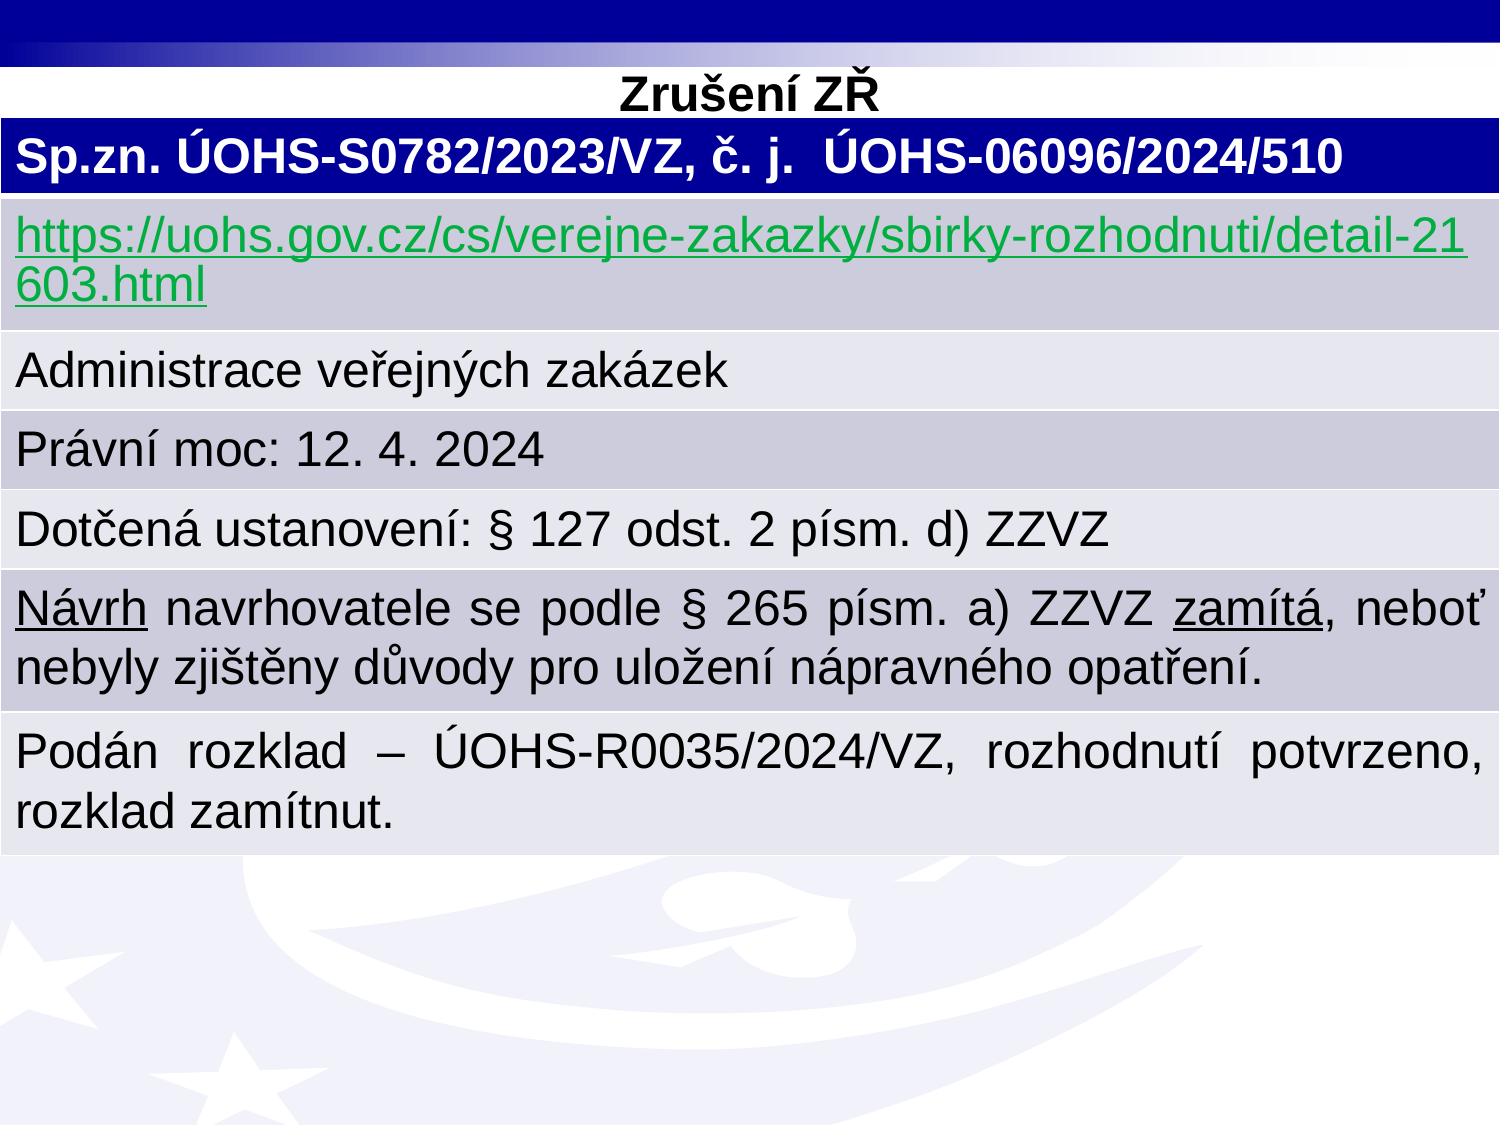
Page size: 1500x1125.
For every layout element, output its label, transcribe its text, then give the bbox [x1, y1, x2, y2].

table_cell https://uohs.gov.cz/cs/verejne-zakazky/sbirky-rozhodnuti/detail-21603.html [1, 199, 1499, 330]
table_cell Právní moc: 12. 4. 2024 [1, 411, 1499, 489]
table_cell Administrace veřejných zakázek [1, 332, 1499, 409]
table_cell Podán rozklad – ÚOHS-R0035/2024/VZ, rozhodnutí potvrzeno, rozklad zamítnut. [1, 713, 1499, 855]
table_cell Dotčená ustanovení: § 127 odst. 2 písm. d) ZZVZ [1, 490, 1499, 568]
table_cell Návrh navrhovatele se podle § 265 písm. a) ZZVZ zamítá, neboť nebyly zjištěny důvody pro uložení nápravného opatření. [1, 570, 1499, 711]
title Zrušení ZŘ [29, 54, 1471, 116]
table_header Sp.zn. ÚOHS-S0782/2023/VZ, č. j. ÚOHS-06096/2024/510 [1, 118, 1499, 193]
